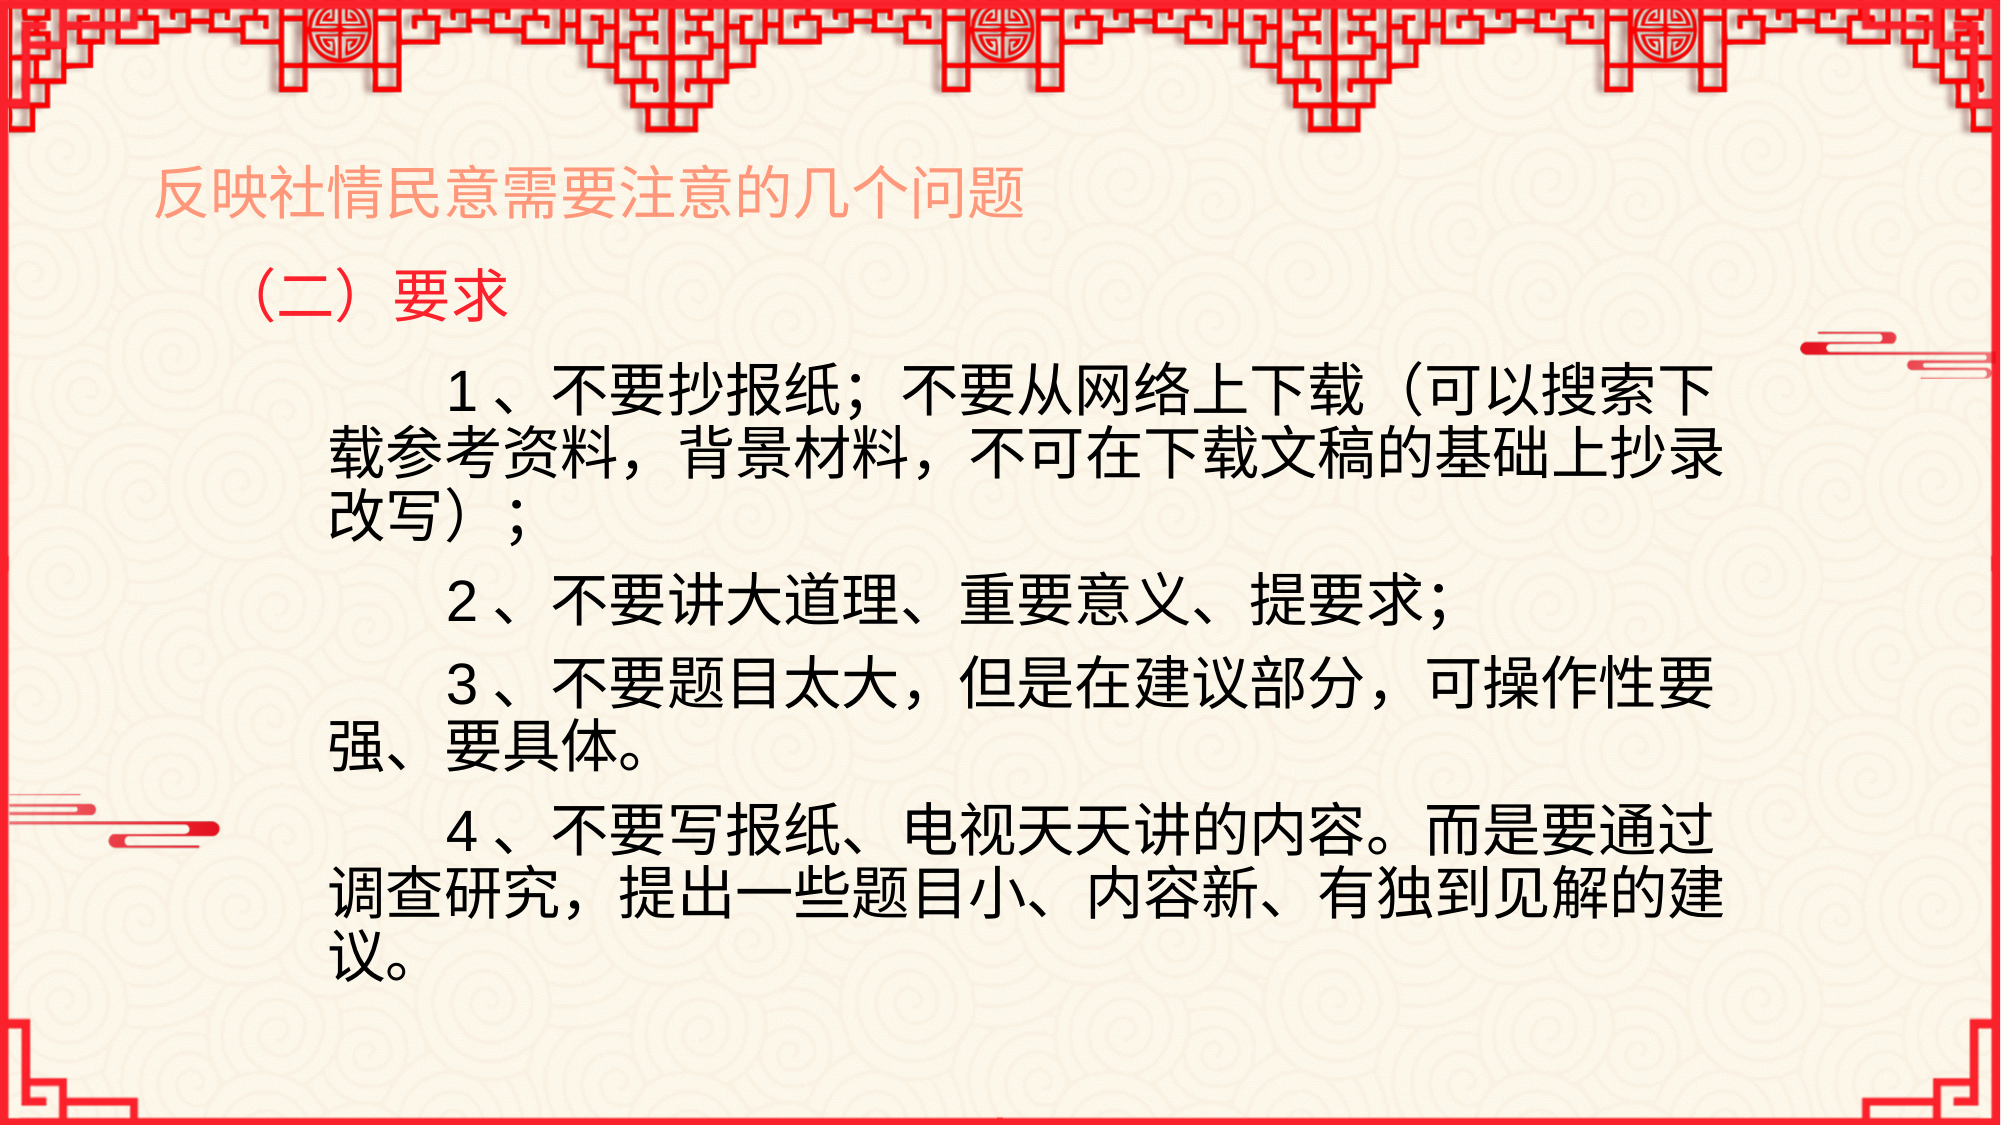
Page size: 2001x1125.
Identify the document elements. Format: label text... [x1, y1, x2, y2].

list （二）要求 [203, 259, 894, 335]
picture [0, 0, 2001, 1125]
list 1、不要抄报纸；不要从网络上下载（可以搜索下载参考资料，背景材料，不可在下载文稿的基础上抄录改写）； 2、不要讲大道理、重要意义、提要求； 3、不要题目太大，但是在建议部分，可操作性要强、要具体。 4、不要写报纸、电视天天讲的内容。而是要通过调查研究，提出一些题目小、内容新、有独到见解的建议。 [312, 353, 1773, 973]
title 反映社情民意需要注意的几个问题 [137, 156, 1335, 243]
